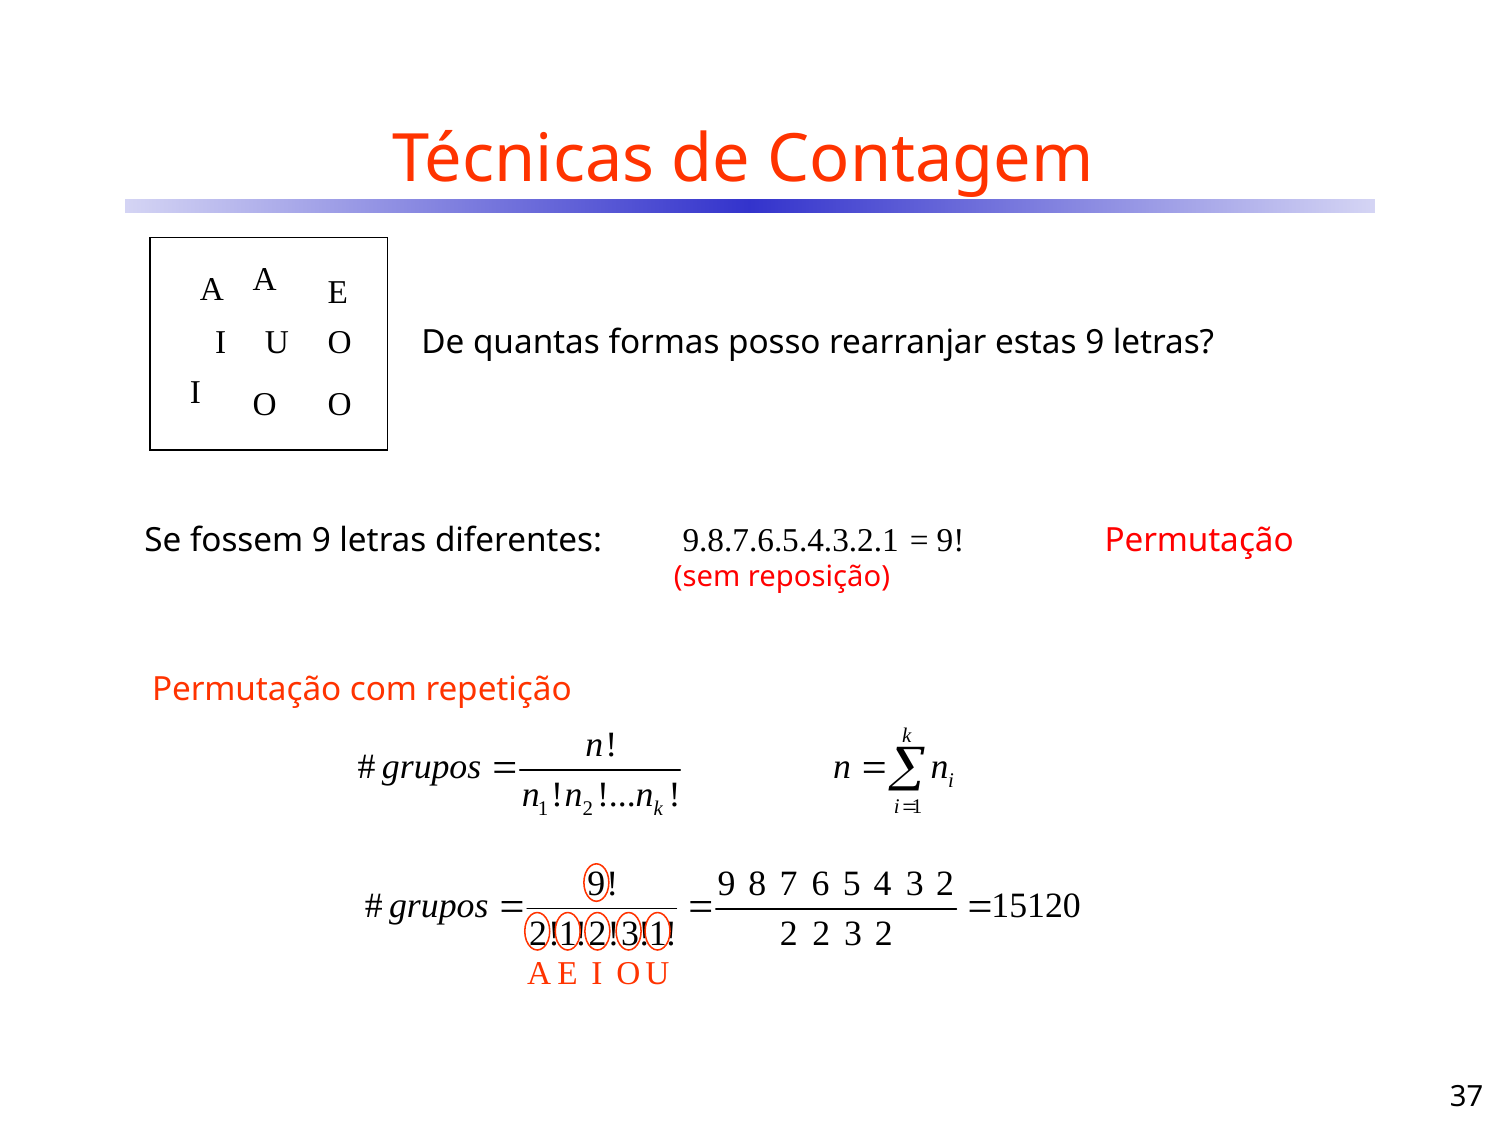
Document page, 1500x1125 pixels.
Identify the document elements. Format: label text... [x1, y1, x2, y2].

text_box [576, 912, 599, 1000]
text_box De quantas formas posso rearranjar estas 9 letras? [406, 312, 1231, 368]
text_box (sem reposição) [659, 549, 905, 600]
text_box Permutação [1089, 510, 1309, 565]
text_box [352, 718, 965, 824]
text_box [630, 912, 685, 1000]
title Técnicas de Contagem [49, 98, 1438, 212]
text_box Permutação com repetição [137, 660, 1303, 715]
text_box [680, 860, 1088, 963]
slide_number 37 [1185, 1049, 1499, 1125]
text_box Se fossem 9 letras diferentes: [129, 510, 627, 565]
text_box 9.8.7.6.5.4.3.2.1 [667, 510, 894, 549]
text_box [511, 912, 540, 1000]
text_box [601, 912, 628, 1000]
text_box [149, 237, 388, 451]
text_box = 9! [894, 510, 980, 565]
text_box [542, 912, 574, 1000]
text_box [359, 860, 679, 954]
